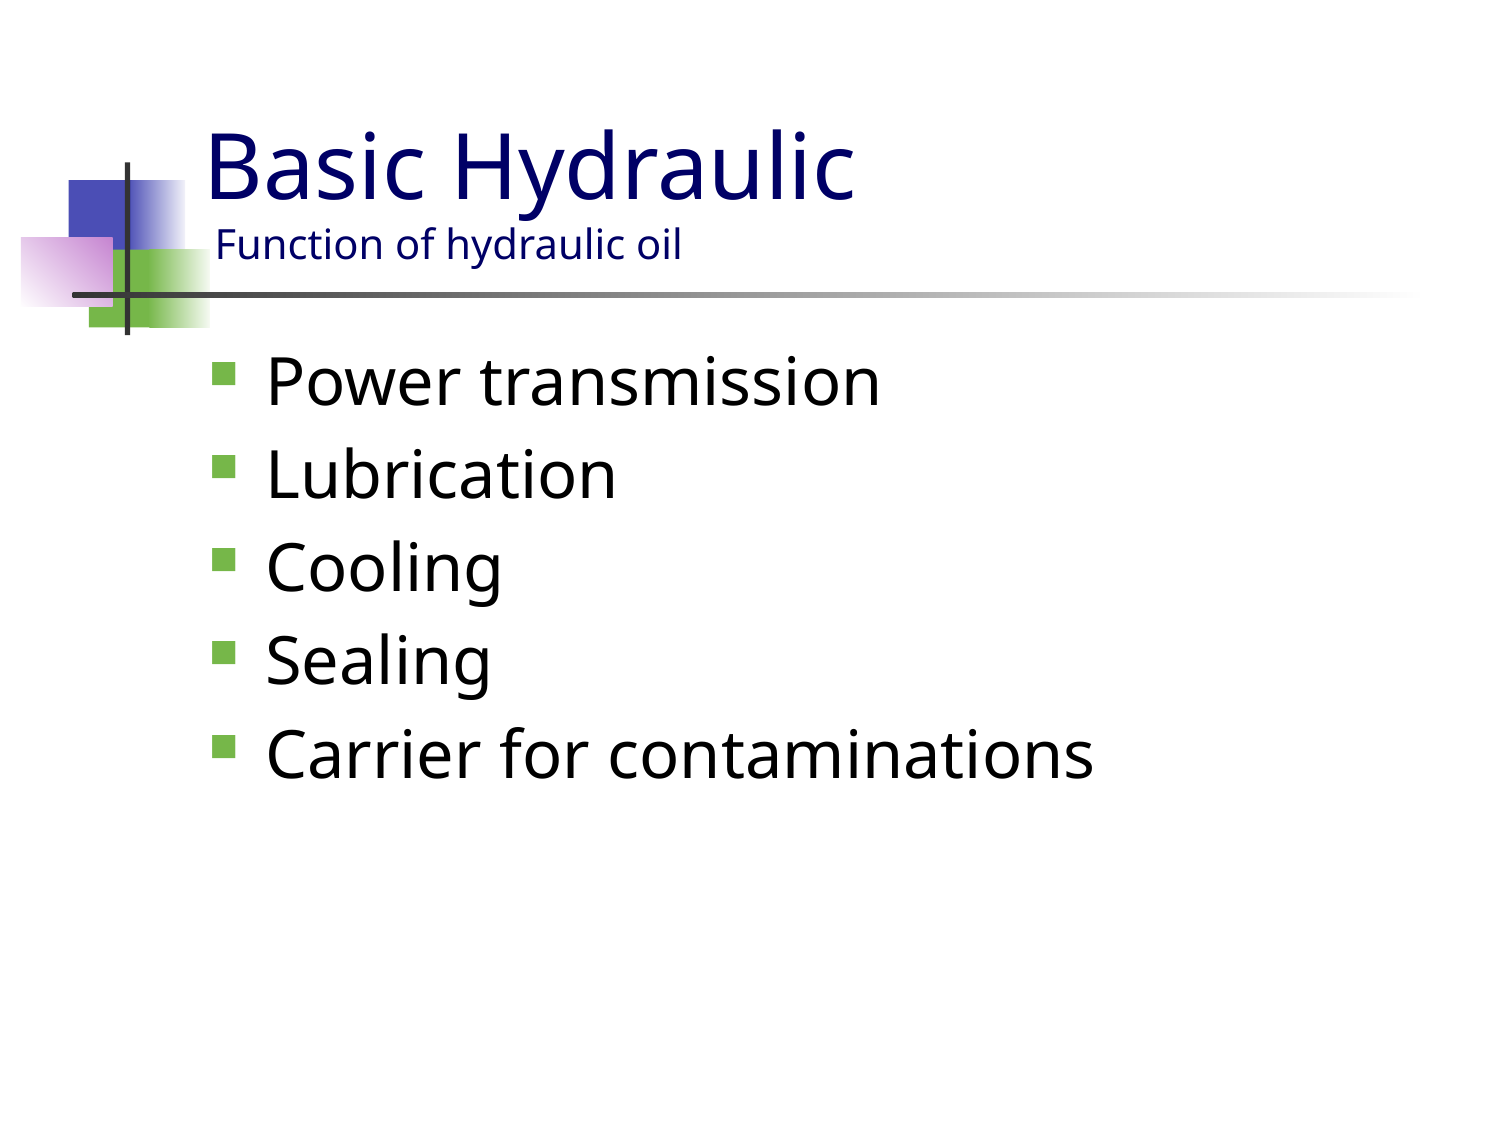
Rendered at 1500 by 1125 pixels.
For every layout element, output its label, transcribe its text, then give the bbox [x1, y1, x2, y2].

title Basic Hydraulic Function of hydraulic oil [188, 34, 1468, 276]
list Power transmission Lubrication Cooling Sealing Carrier for contaminations [193, 330, 1470, 1007]
